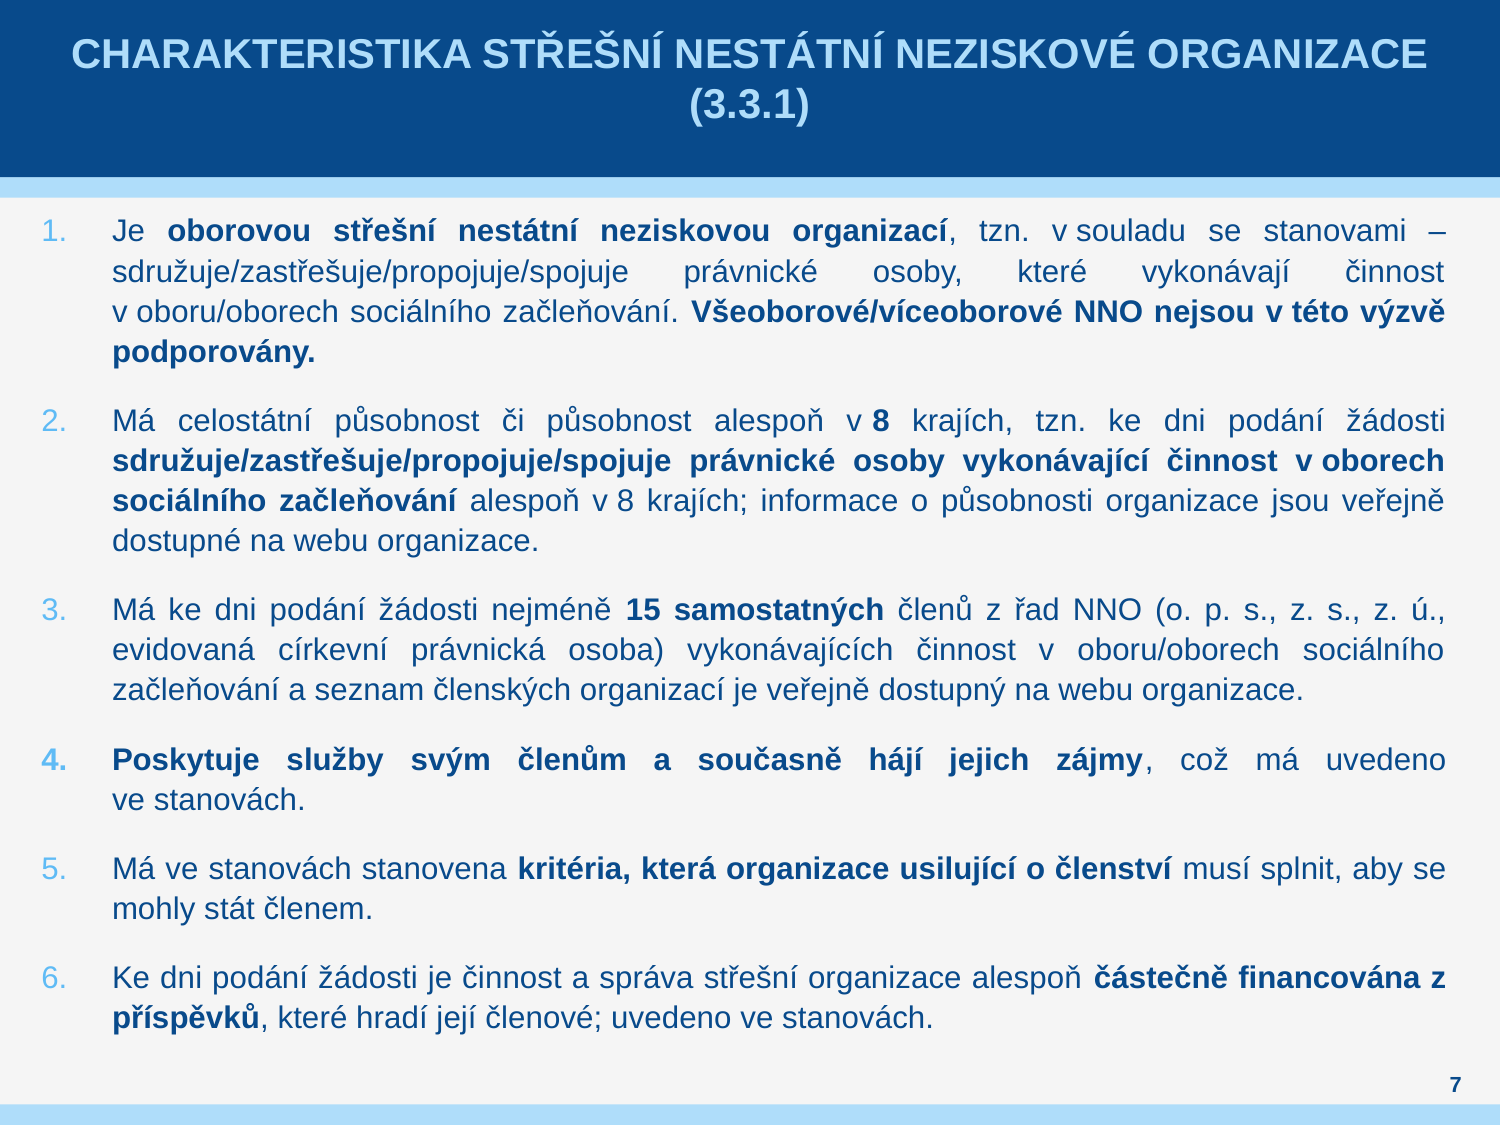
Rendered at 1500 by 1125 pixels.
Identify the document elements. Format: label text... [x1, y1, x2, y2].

slide_number 7 [1417, 1068, 1495, 1099]
title Charakteristika střešní nestátní neziskové organizace (3.3.1) [59, 26, 1441, 178]
list Je oborovou střešní nestátní neziskovou organizací, tzn. v souladu se stanovami – sdružuje/zastřešuje/propojuje/spojuje právnické osoby, které vykonávají činnost v oboru/oborech sociálního začleňování. Všeoborové/víceoborové NNO nejsou v této výzvě podporovány. Má celostátní působnost či působnost alespoň v 8 krajích, tzn. ke dni podání žádosti sdružuje/zastřešuje/propojuje/spojuje právnické osoby vykonávající činnost v oborech sociálního začleňování alespoň v 8 krajích; informace o působnosti organizace jsou veřejně dostupné na webu organizace. Má ke dni podání žádosti nejméně 15 samostatných členů z řad NNO (o. p. s., z. s., z. ú., evidovaná církevní právnická osoba) vykonávajících činnost v oboru/oborech sociálního začleňování a seznam členských organizací je veřejně dostupný na webu organizace. Poskytuje služby svým členům a současně hájí jejich zájmy, což má uvedeno ve stanovách. Má ve stanovách stanovena kritéria, která organizace usilující o členství musí splnit, aby se mohly stát členem. Ke dni podání žádosti je činnost a správa střešní organizace alespoň částečně financována z příspěvků, které hradí její členové; uvedeno ve stanovách. [41, 208, 1447, 1069]
